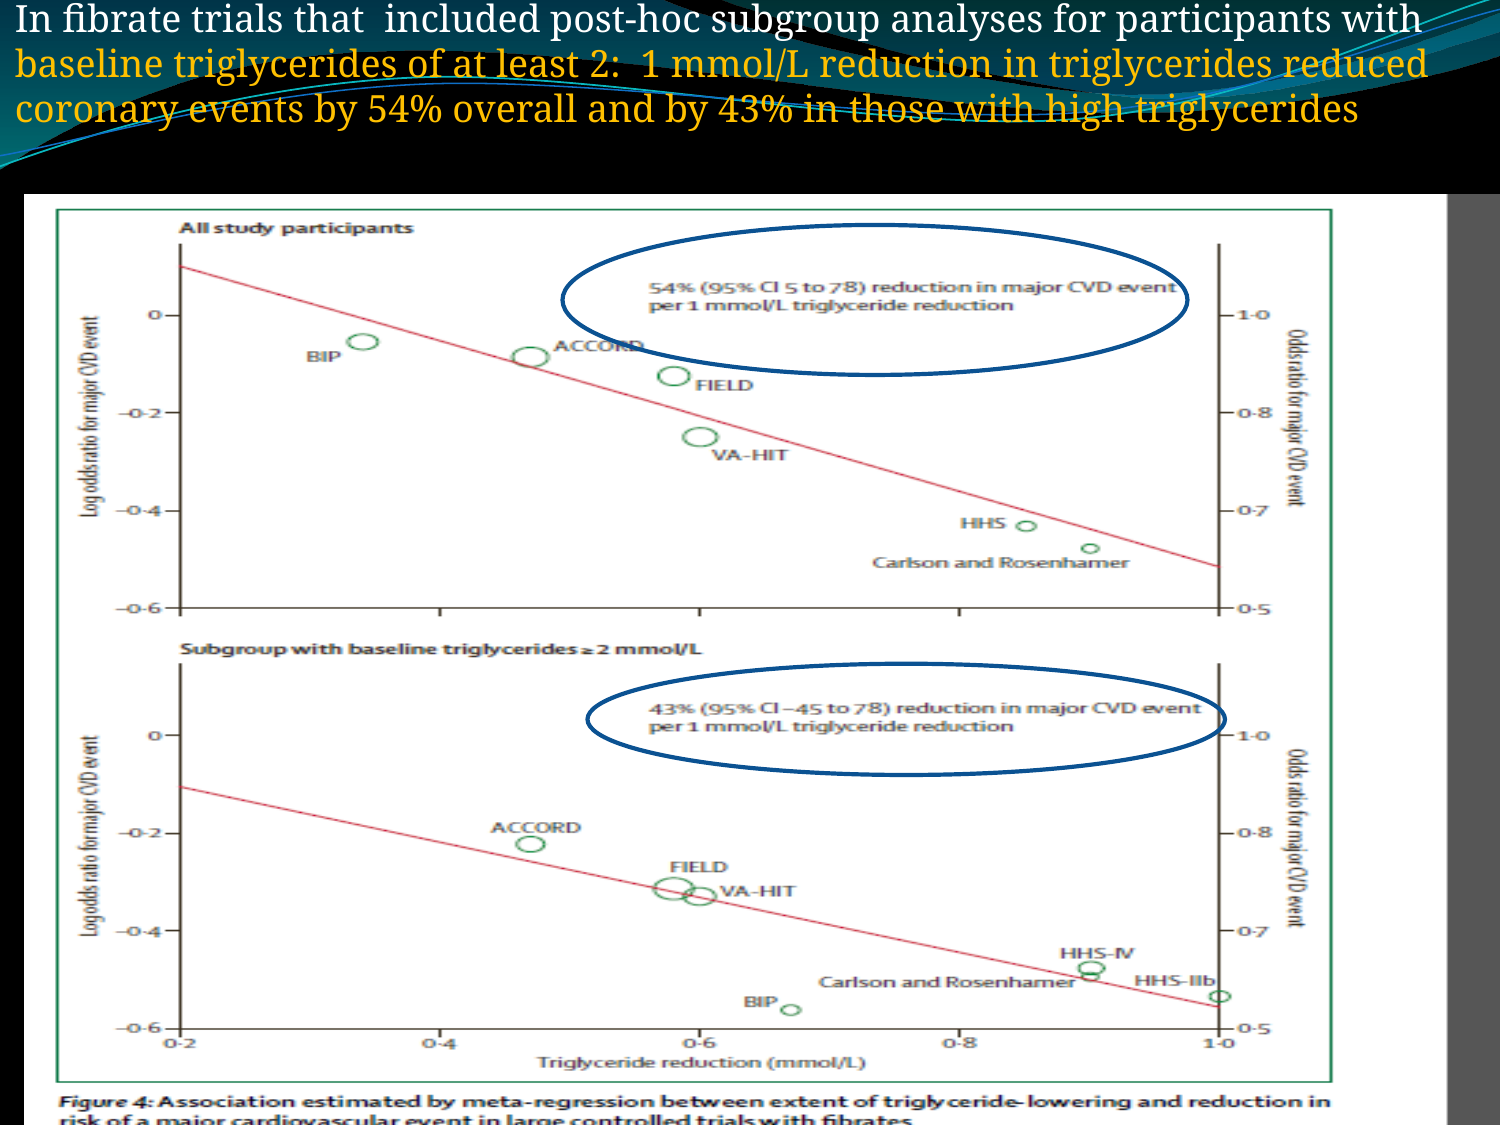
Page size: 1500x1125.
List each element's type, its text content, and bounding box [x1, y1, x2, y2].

picture [24, 194, 1500, 1125]
text_box In fibrate trials that included post-hoc subgroup analyses for participants with baseline triglycerides of at least 2: 1 mmol/L reduction in triglycerides reduced coronary events by 54% overall and by 43% in those with high triglycerides [0, 0, 1450, 138]
